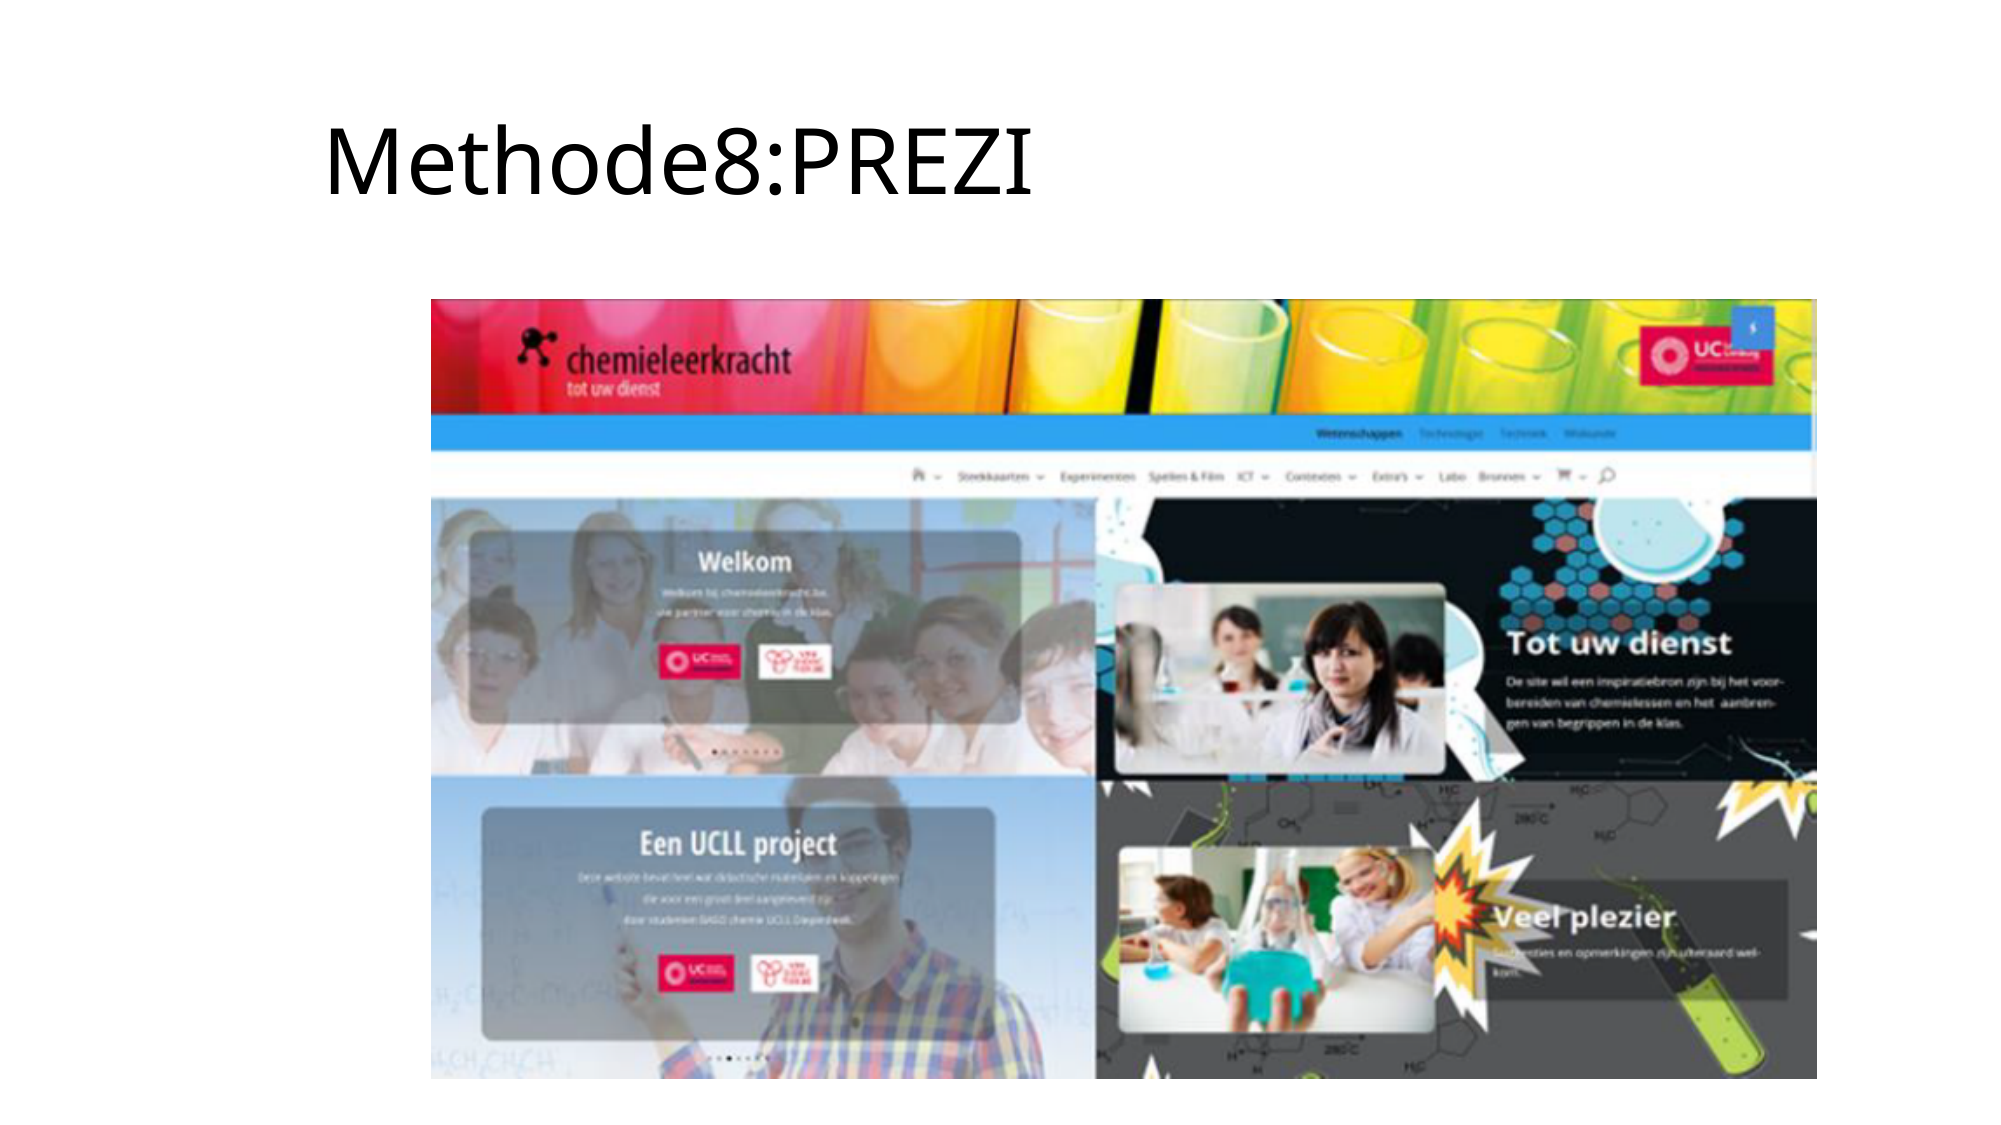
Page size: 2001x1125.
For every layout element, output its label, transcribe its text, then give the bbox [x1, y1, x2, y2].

title Methode8:PREZI [307, 59, 1940, 271]
picture [430, 298, 1817, 1080]
